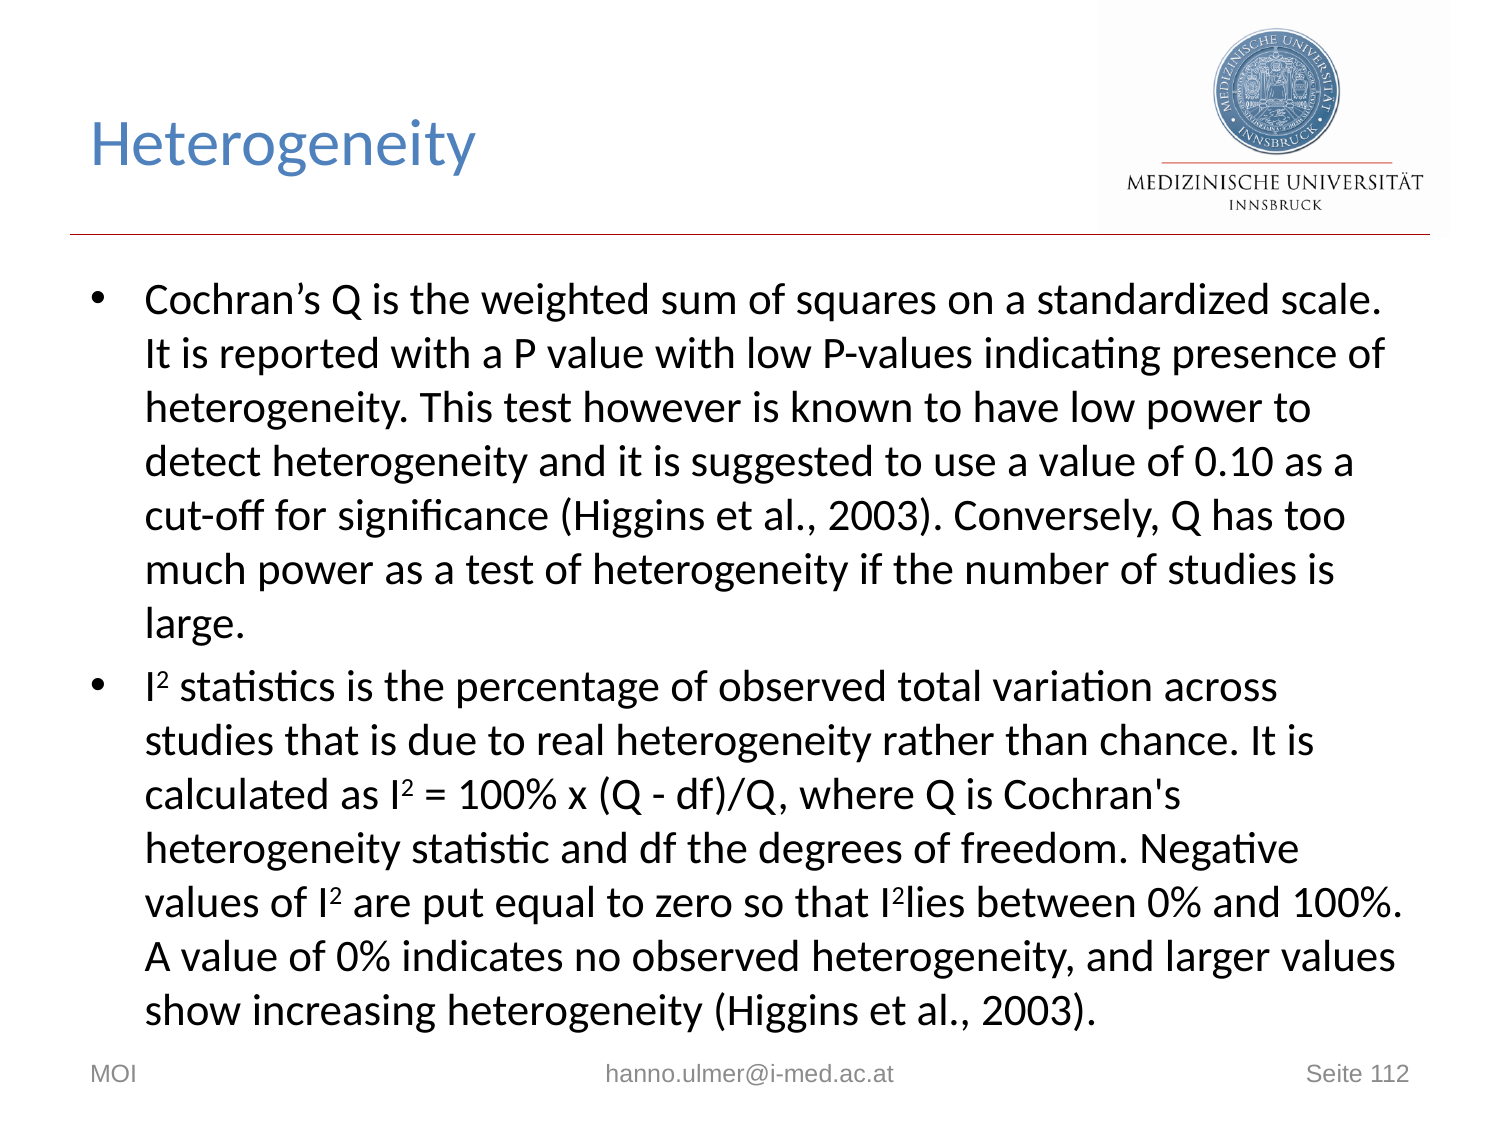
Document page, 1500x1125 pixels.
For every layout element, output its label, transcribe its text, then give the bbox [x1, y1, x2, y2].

slide_number MOI [75, 1042, 425, 1103]
slide_number Seite 112 [1074, 1042, 1425, 1103]
list Cochran’s Q is the weighted sum of squares on a standardized scale. It is reported with a P value with low P-values indicating presence of heterogeneity. This test however is known to have low power to detect heterogeneity and it is suggested to use a value of 0.10 as a cut-off for significance (Higgins et al., 2003). Conversely, Q has too much power as a test of heterogeneity if the number of studies is large. I2 statistics is the percentage of observed total variation across studies that is due to real heterogeneity rather than chance. It is calculated as I2 = 100% x (Q - df)/Q, where Q is Cochran's heterogeneity statistic and df the degrees of freedom. Negative values of I2 are put equal to zero so that I2lies between 0% and 100%. A value of 0% indicates no observed heterogeneity, and larger values show increasing heterogeneity (Higgins et al., 2003). [75, 262, 1425, 1043]
picture [1098, 0, 1450, 238]
footer hanno.ulmer@i-med.ac.at [512, 1042, 988, 1103]
title Heterogeneity [75, 45, 1090, 233]
